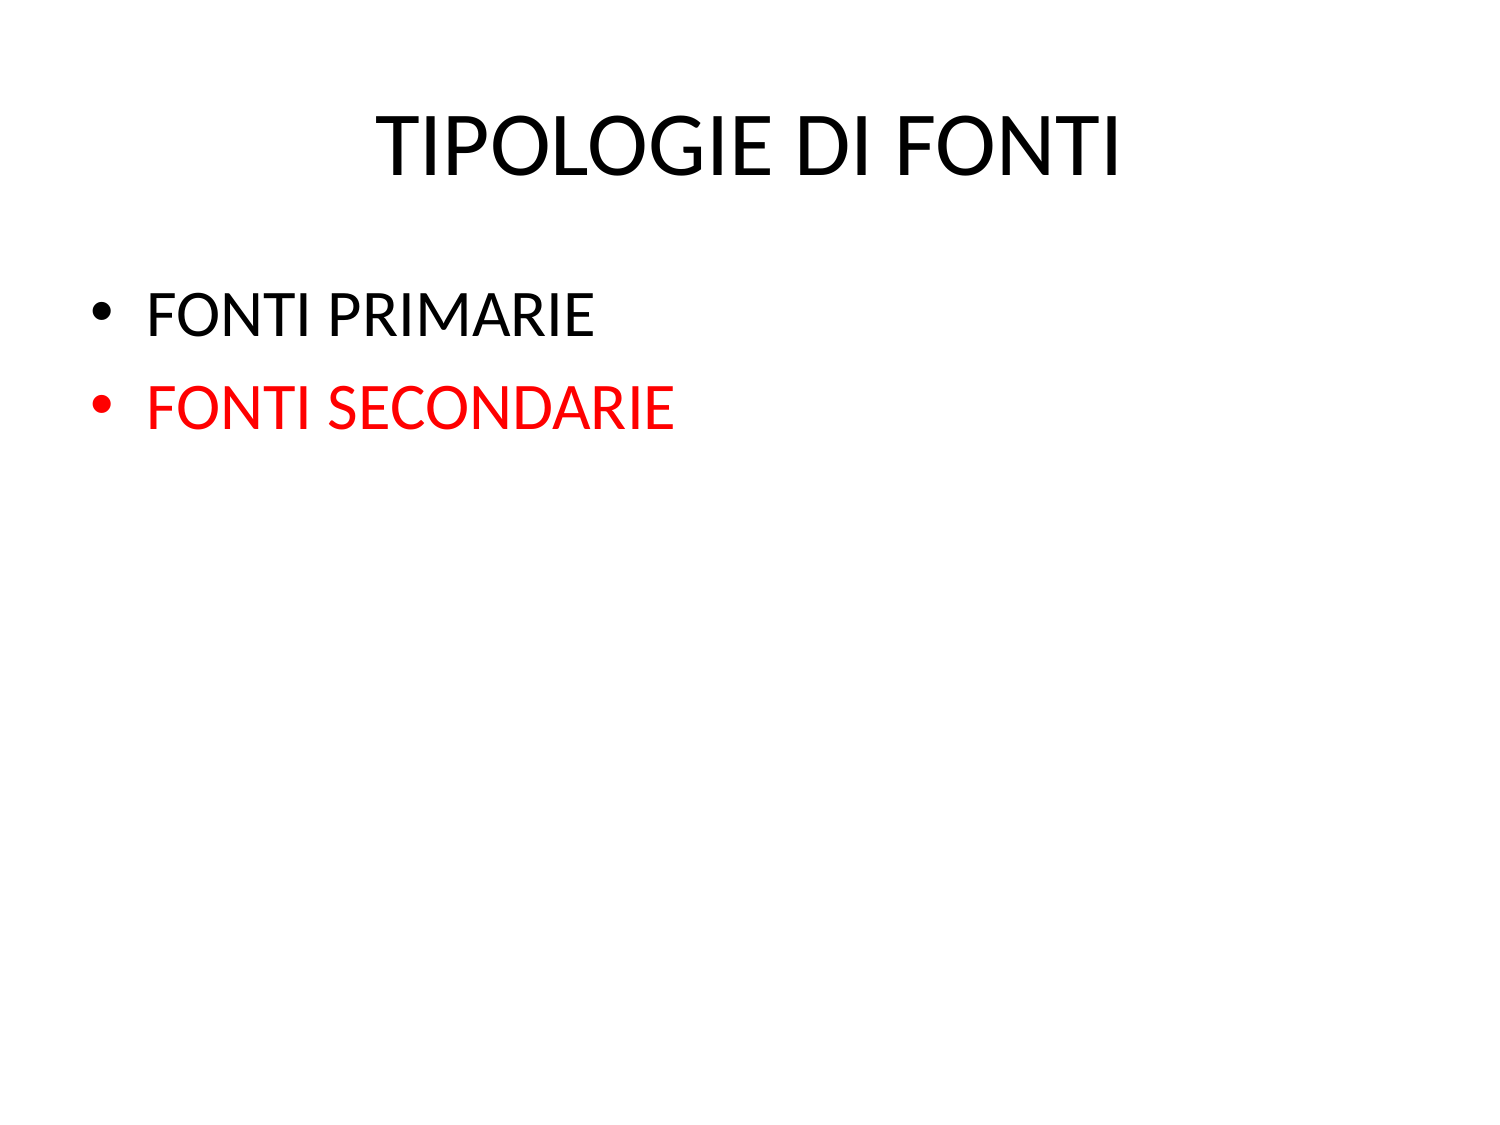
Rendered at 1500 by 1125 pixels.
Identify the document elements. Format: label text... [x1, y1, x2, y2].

title TIPOLOGIE DI FONTI [75, 45, 1425, 233]
list FONTI PRIMARIE FONTI SECONDARIE [75, 262, 1425, 1005]
